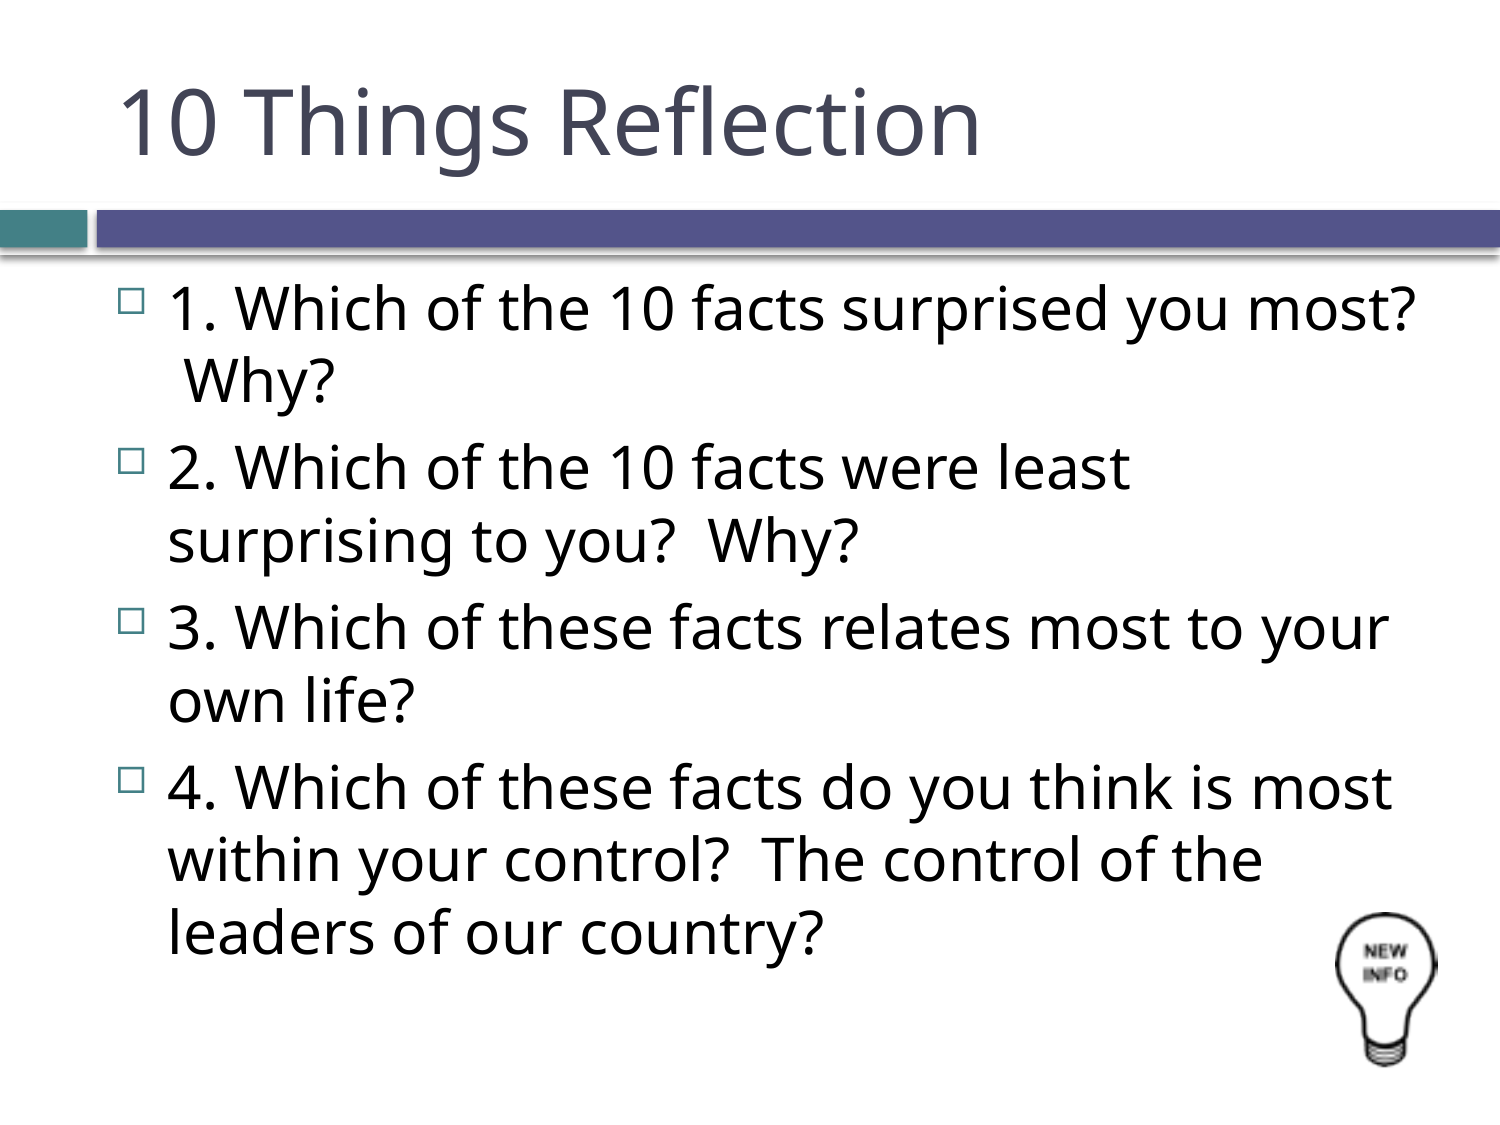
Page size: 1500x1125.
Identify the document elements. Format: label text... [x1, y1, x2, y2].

title 10 Things Reflection [100, 37, 1438, 200]
list 1. Which of the 10 facts surprised you most? Why? 2. Which of the 10 facts were least surprising to you? Why? 3. Which of these facts relates most to your own life? 4. Which of these facts do you think is most within your control? The control of the leaders of our country? [100, 262, 1438, 1000]
picture [1334, 912, 1439, 1072]
